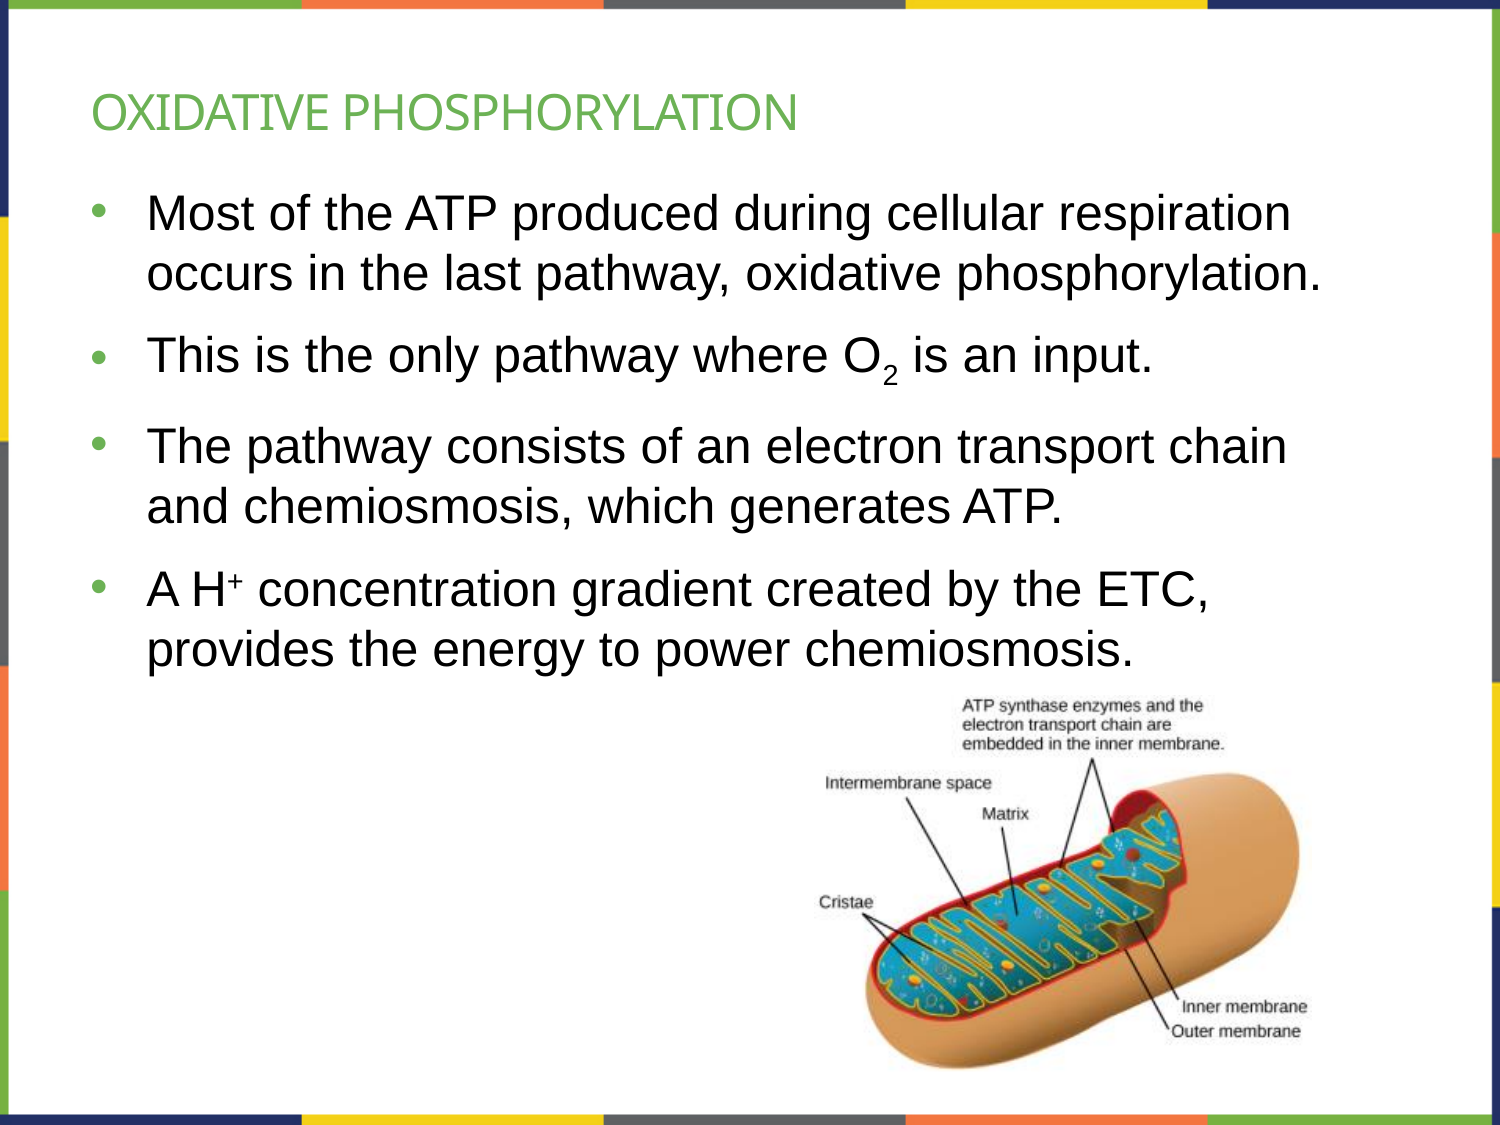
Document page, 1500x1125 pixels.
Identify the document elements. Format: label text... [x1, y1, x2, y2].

list Most of the ATP produced during cellular respiration occurs in the last pathway, oxidative phosphorylation. This is the only pathway where O2 is an input. The pathway consists of an electron transport chain and chemiosmosis, which generates ATP. A H+ concentration gradient created by the ETC, provides the energy to power chemiosmosis. [75, 172, 1398, 986]
picture [0, 0, 1500, 1125]
title Oxidative Phosphorylation [75, 39, 1398, 148]
